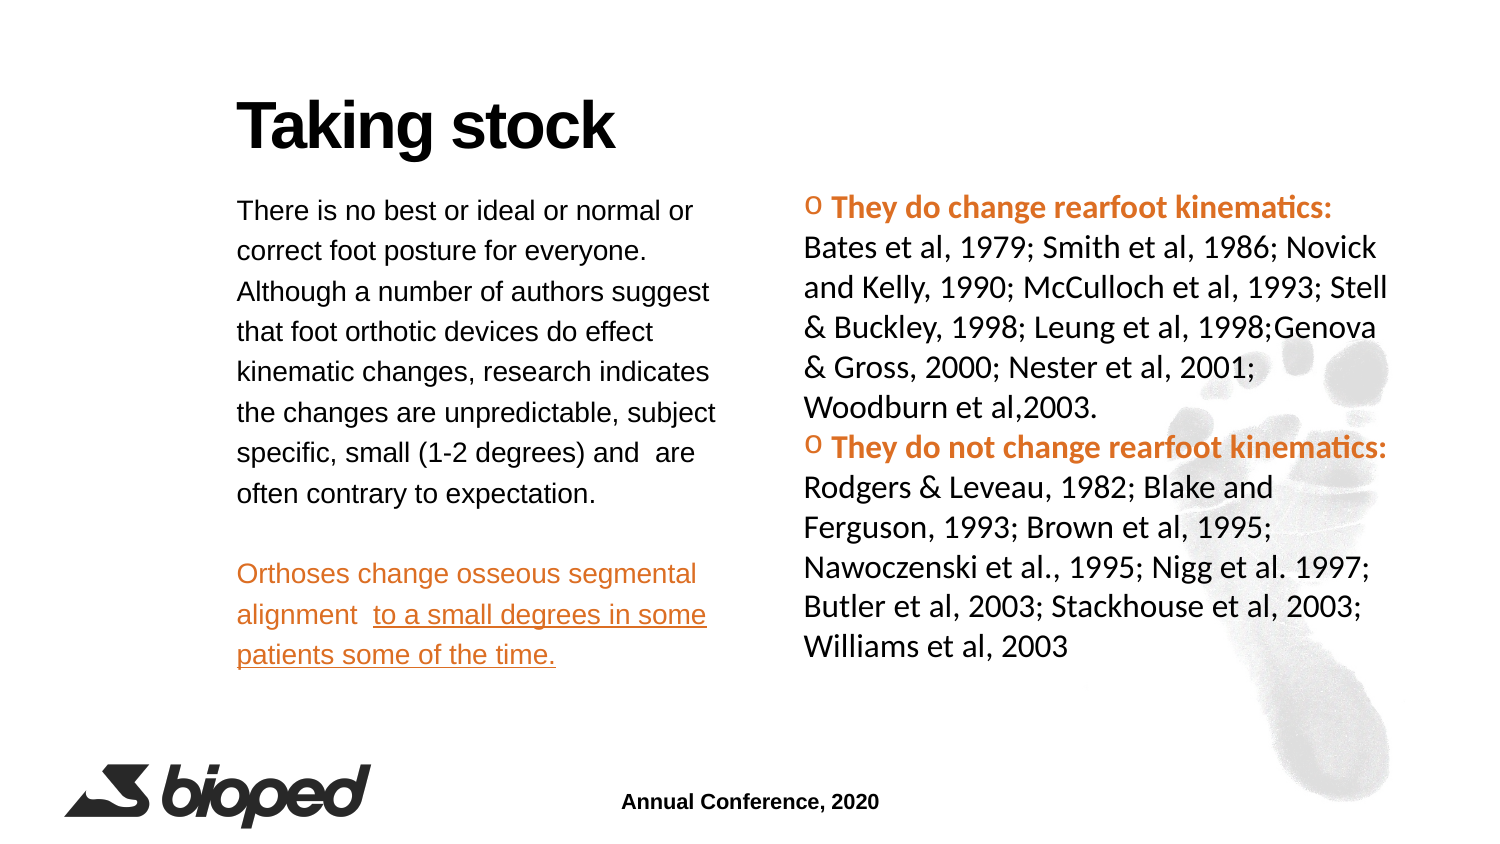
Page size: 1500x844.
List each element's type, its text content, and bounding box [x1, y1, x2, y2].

text_box They do change rearfoot kinematics: Bates et al, 1979; Smith et al, 1986; Novick and Kelly, 1990; McCulloch et al, 1993; Stell & Buckley, 1998; Leung et al, 1998;Genova & Gross, 2000; Nester et al, 2001; Woodburn et al,2003. They do not change rearfoot kinematics: Rodgers & Leveau, 1982; Blake and Ferguson, 1993; Brown et al, 1995; Nawoczenski et al., 1995; Nigg et al. 1997; Butler et al, 2003; Stackhouse et al, 2003; Williams et al, 2003 [788, 178, 1413, 712]
list There is no best or ideal or normal or correct foot posture for everyone. Although a number of authors suggest that foot orthotic devices do effect kinematic changes, research indicates the changes are unpredictable, subject specific, small (1-2 degrees) and are often contrary to expectation. Orthoses change osseous segmental alignment to a small degrees in some patients some of the time. [221, 178, 737, 714]
picture [55, 709, 381, 844]
title Taking stock [221, 61, 1394, 149]
